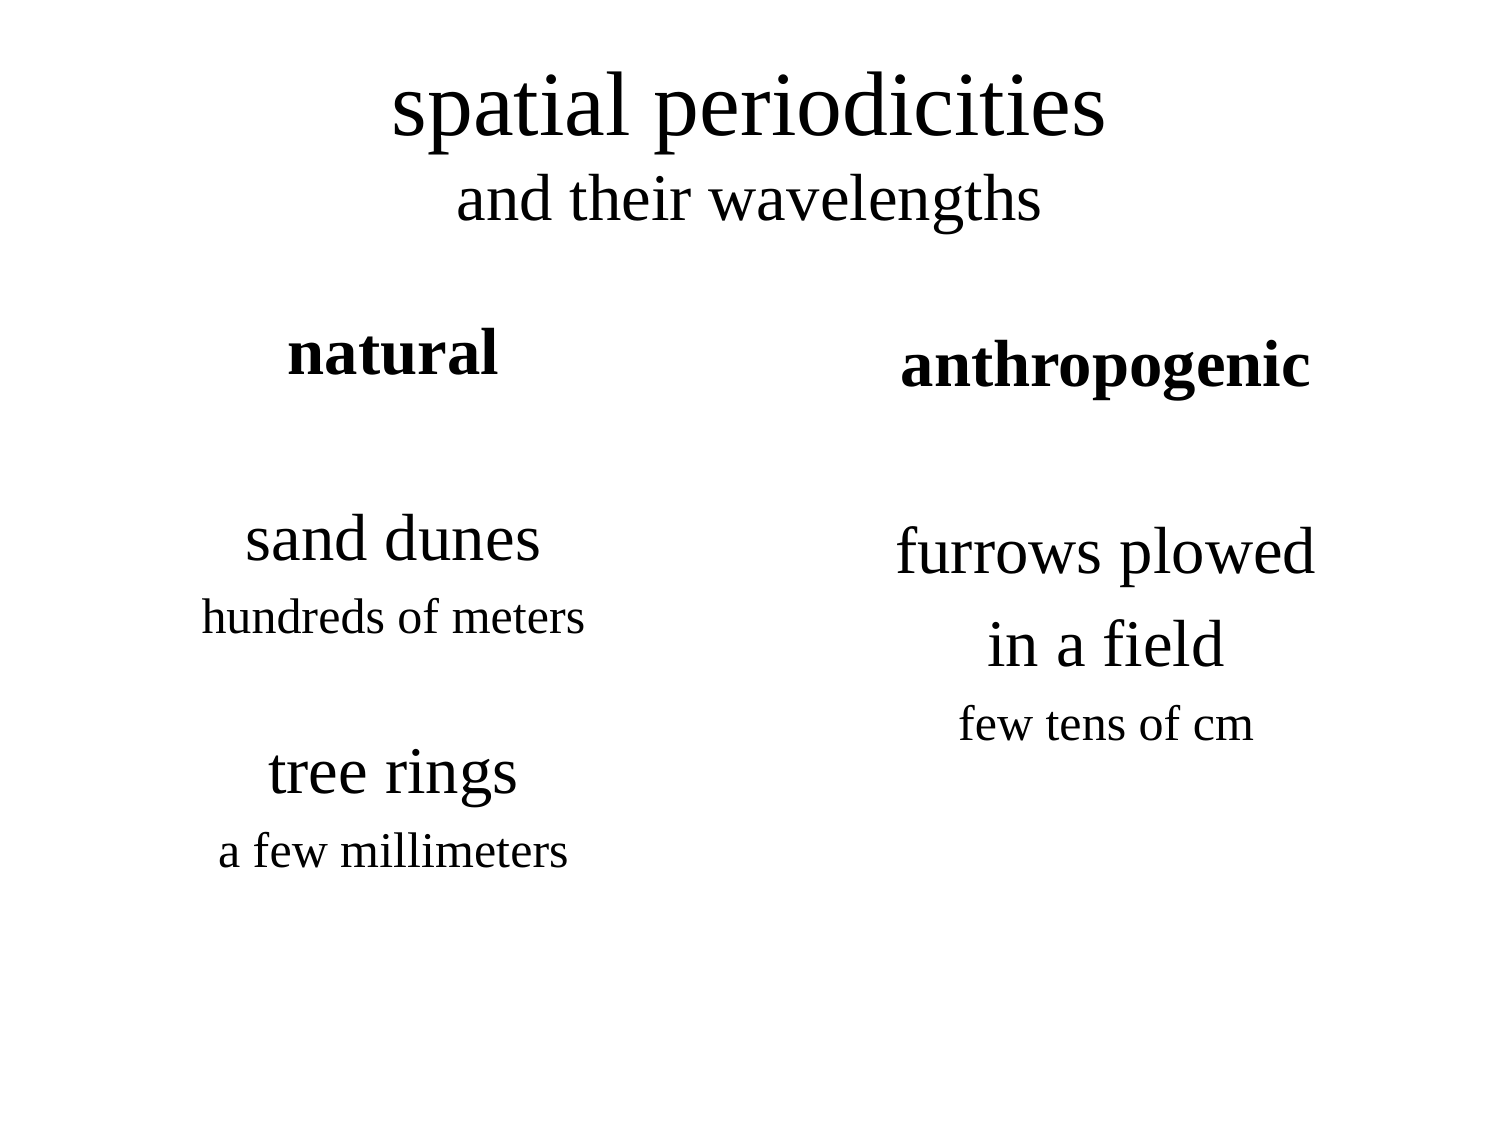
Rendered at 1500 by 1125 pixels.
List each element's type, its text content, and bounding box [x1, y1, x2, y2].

title spatial periodicities and their wavelengths [74, 44, 1426, 233]
text_box natural sand dunes hundreds of meters tree rings a few millimeters [49, 299, 738, 1125]
text_box anthropogenic furrows plowed in a field few tens of cm [787, 312, 1425, 1088]
